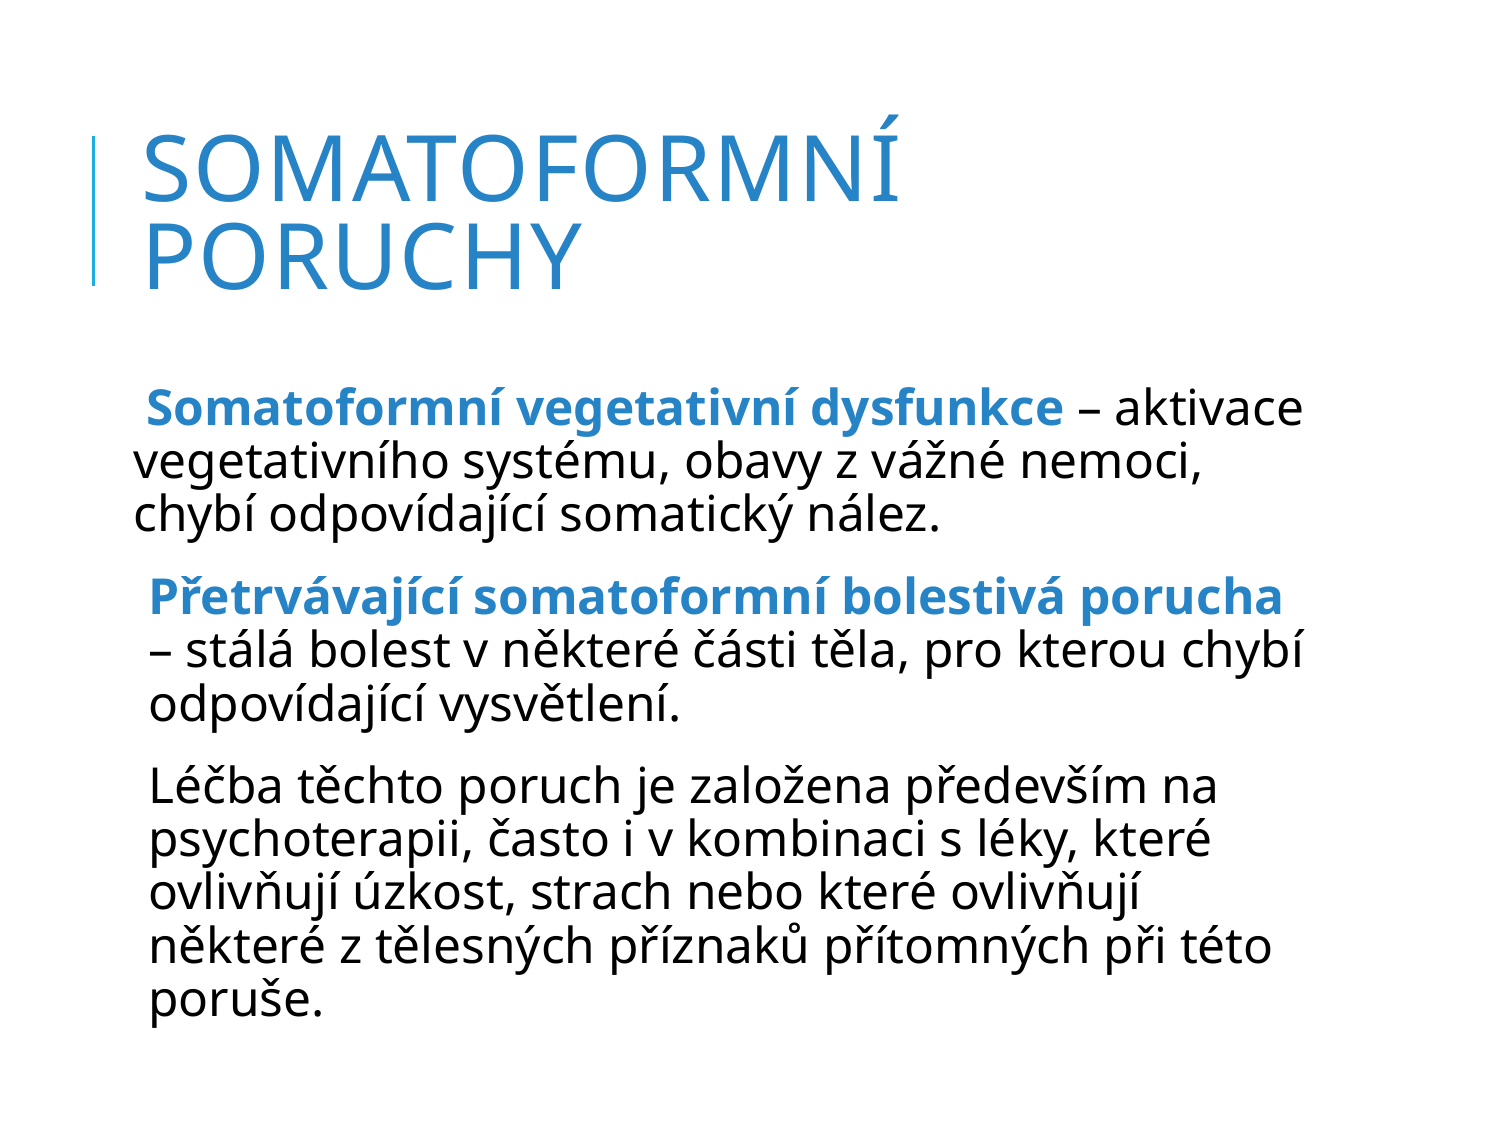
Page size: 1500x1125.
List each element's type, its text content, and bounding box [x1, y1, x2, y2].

list Somatoformní vegetativní dysfunkce – aktivace vegetativního systému, obavy z vážné nemoci, chybí odpovídající somatický nález. Přetrvávající somatoformní bolestivá porucha – stálá bolest v některé části těla, pro kterou chybí odpovídající vysvětlení. Léčba těchto poruch je založena především na psychoterapii, často i v kombinaci s léky, které ovlivňují úzkost, strach nebo které ovlivňují některé z tělesných příznaků přítomných při této poruše. [126, 375, 1322, 1035]
title Somatoformní poruchy [126, 96, 1322, 342]
